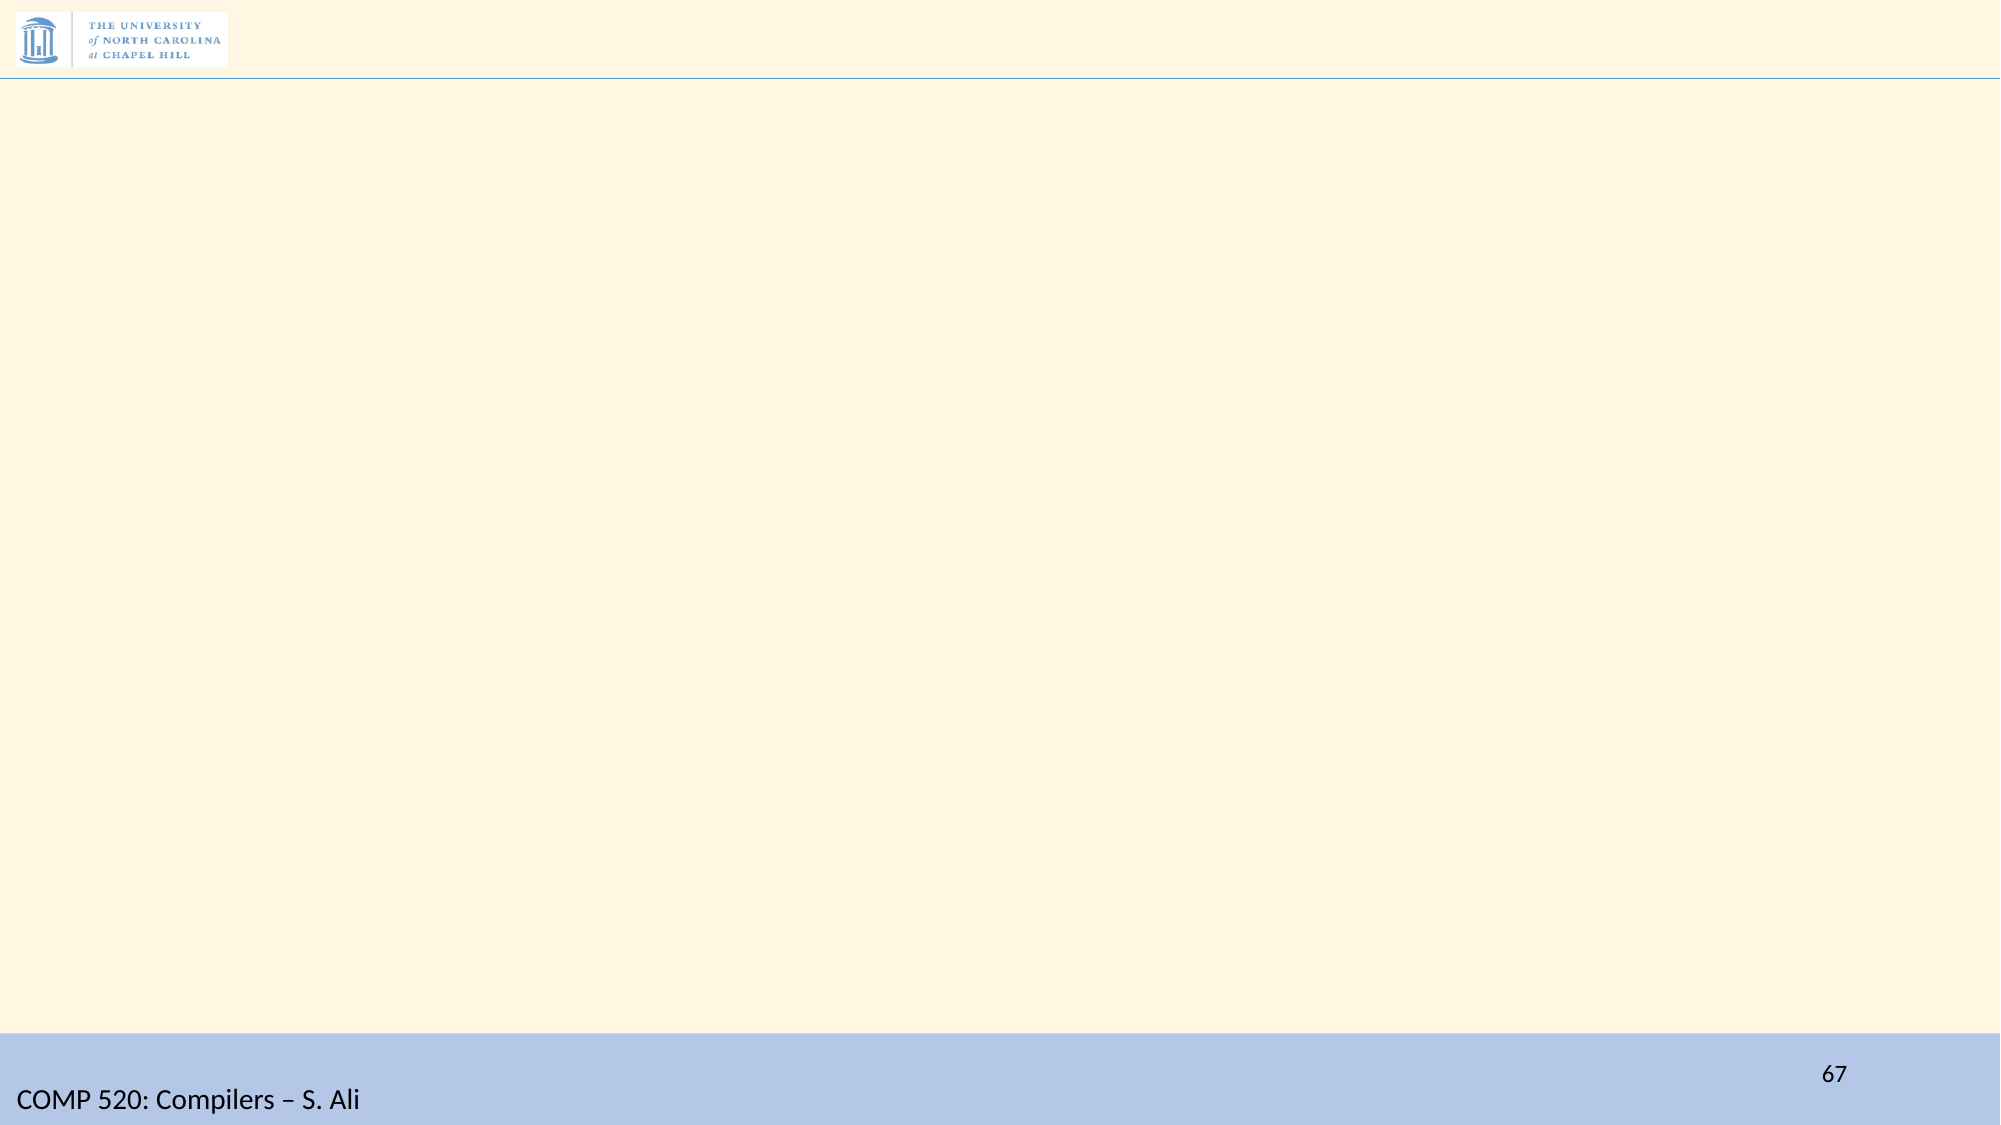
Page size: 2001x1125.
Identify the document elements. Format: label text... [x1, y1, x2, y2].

text_box [0, 1032, 2000, 1125]
slide_number 67 [1412, 1042, 1863, 1103]
text_box COMP 520: Compilers – S. Ali [2, 1072, 376, 1123]
picture [16, 12, 228, 67]
